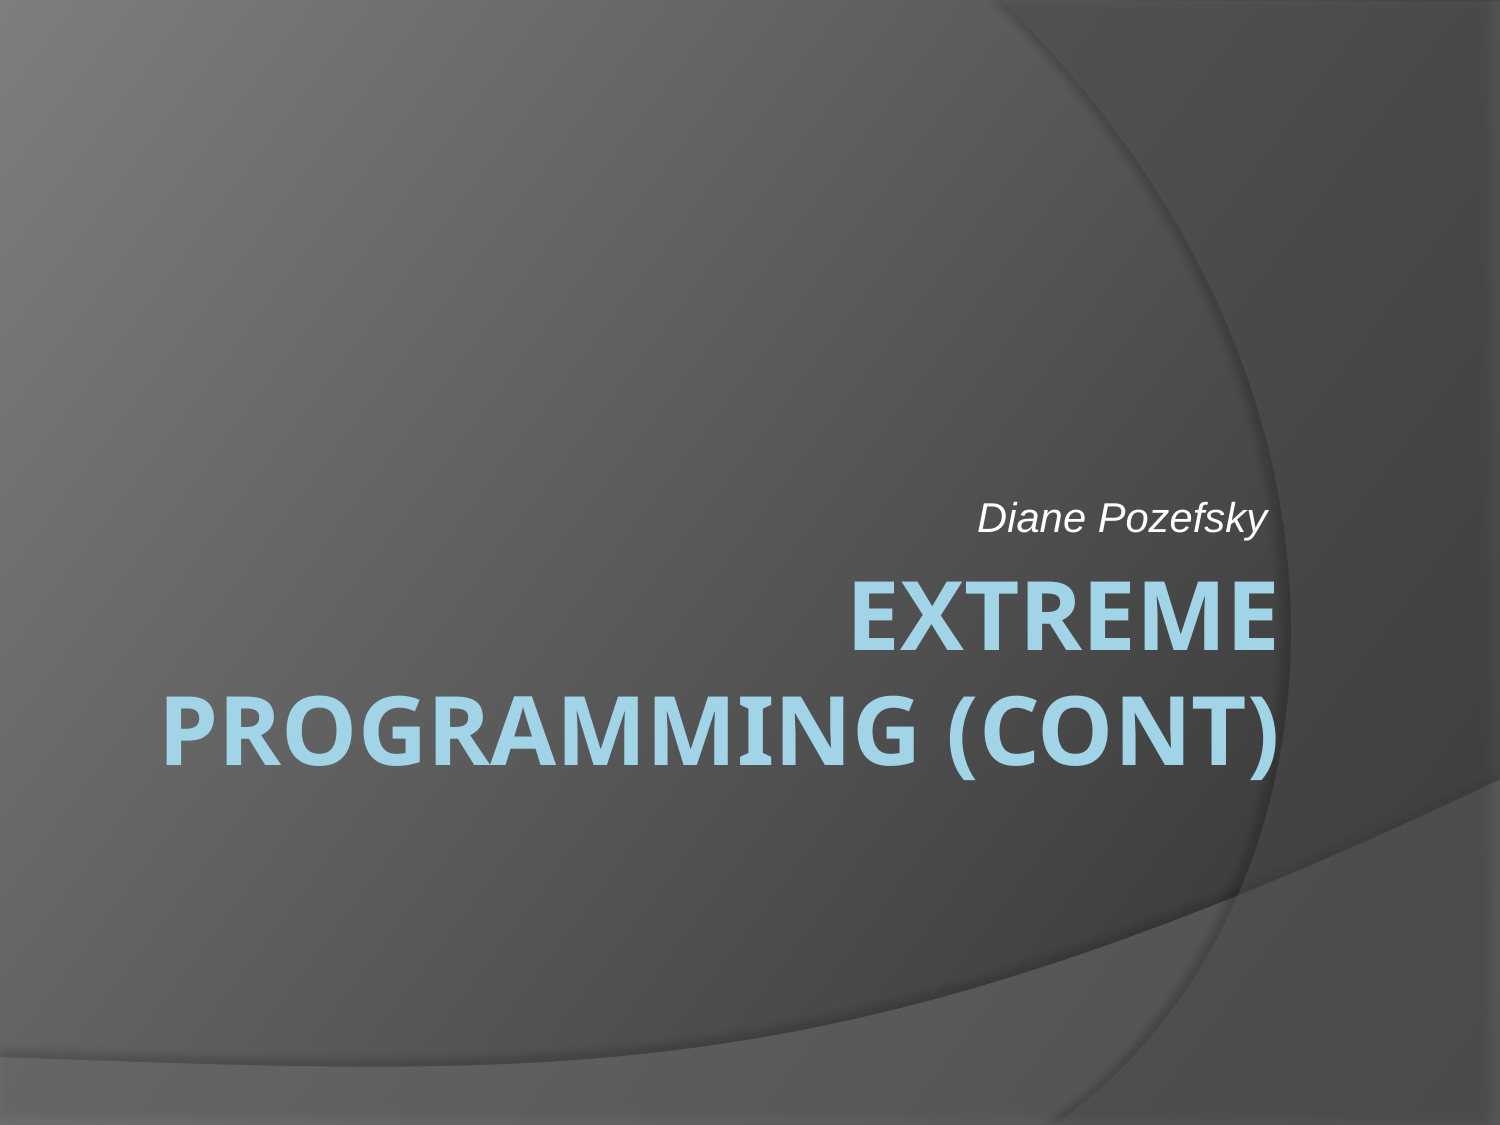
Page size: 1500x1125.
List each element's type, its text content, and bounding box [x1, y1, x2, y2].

subtitle Diane Pozefsky [212, 253, 1275, 541]
title Extreme Programming (CONT) [70, 547, 1288, 925]
